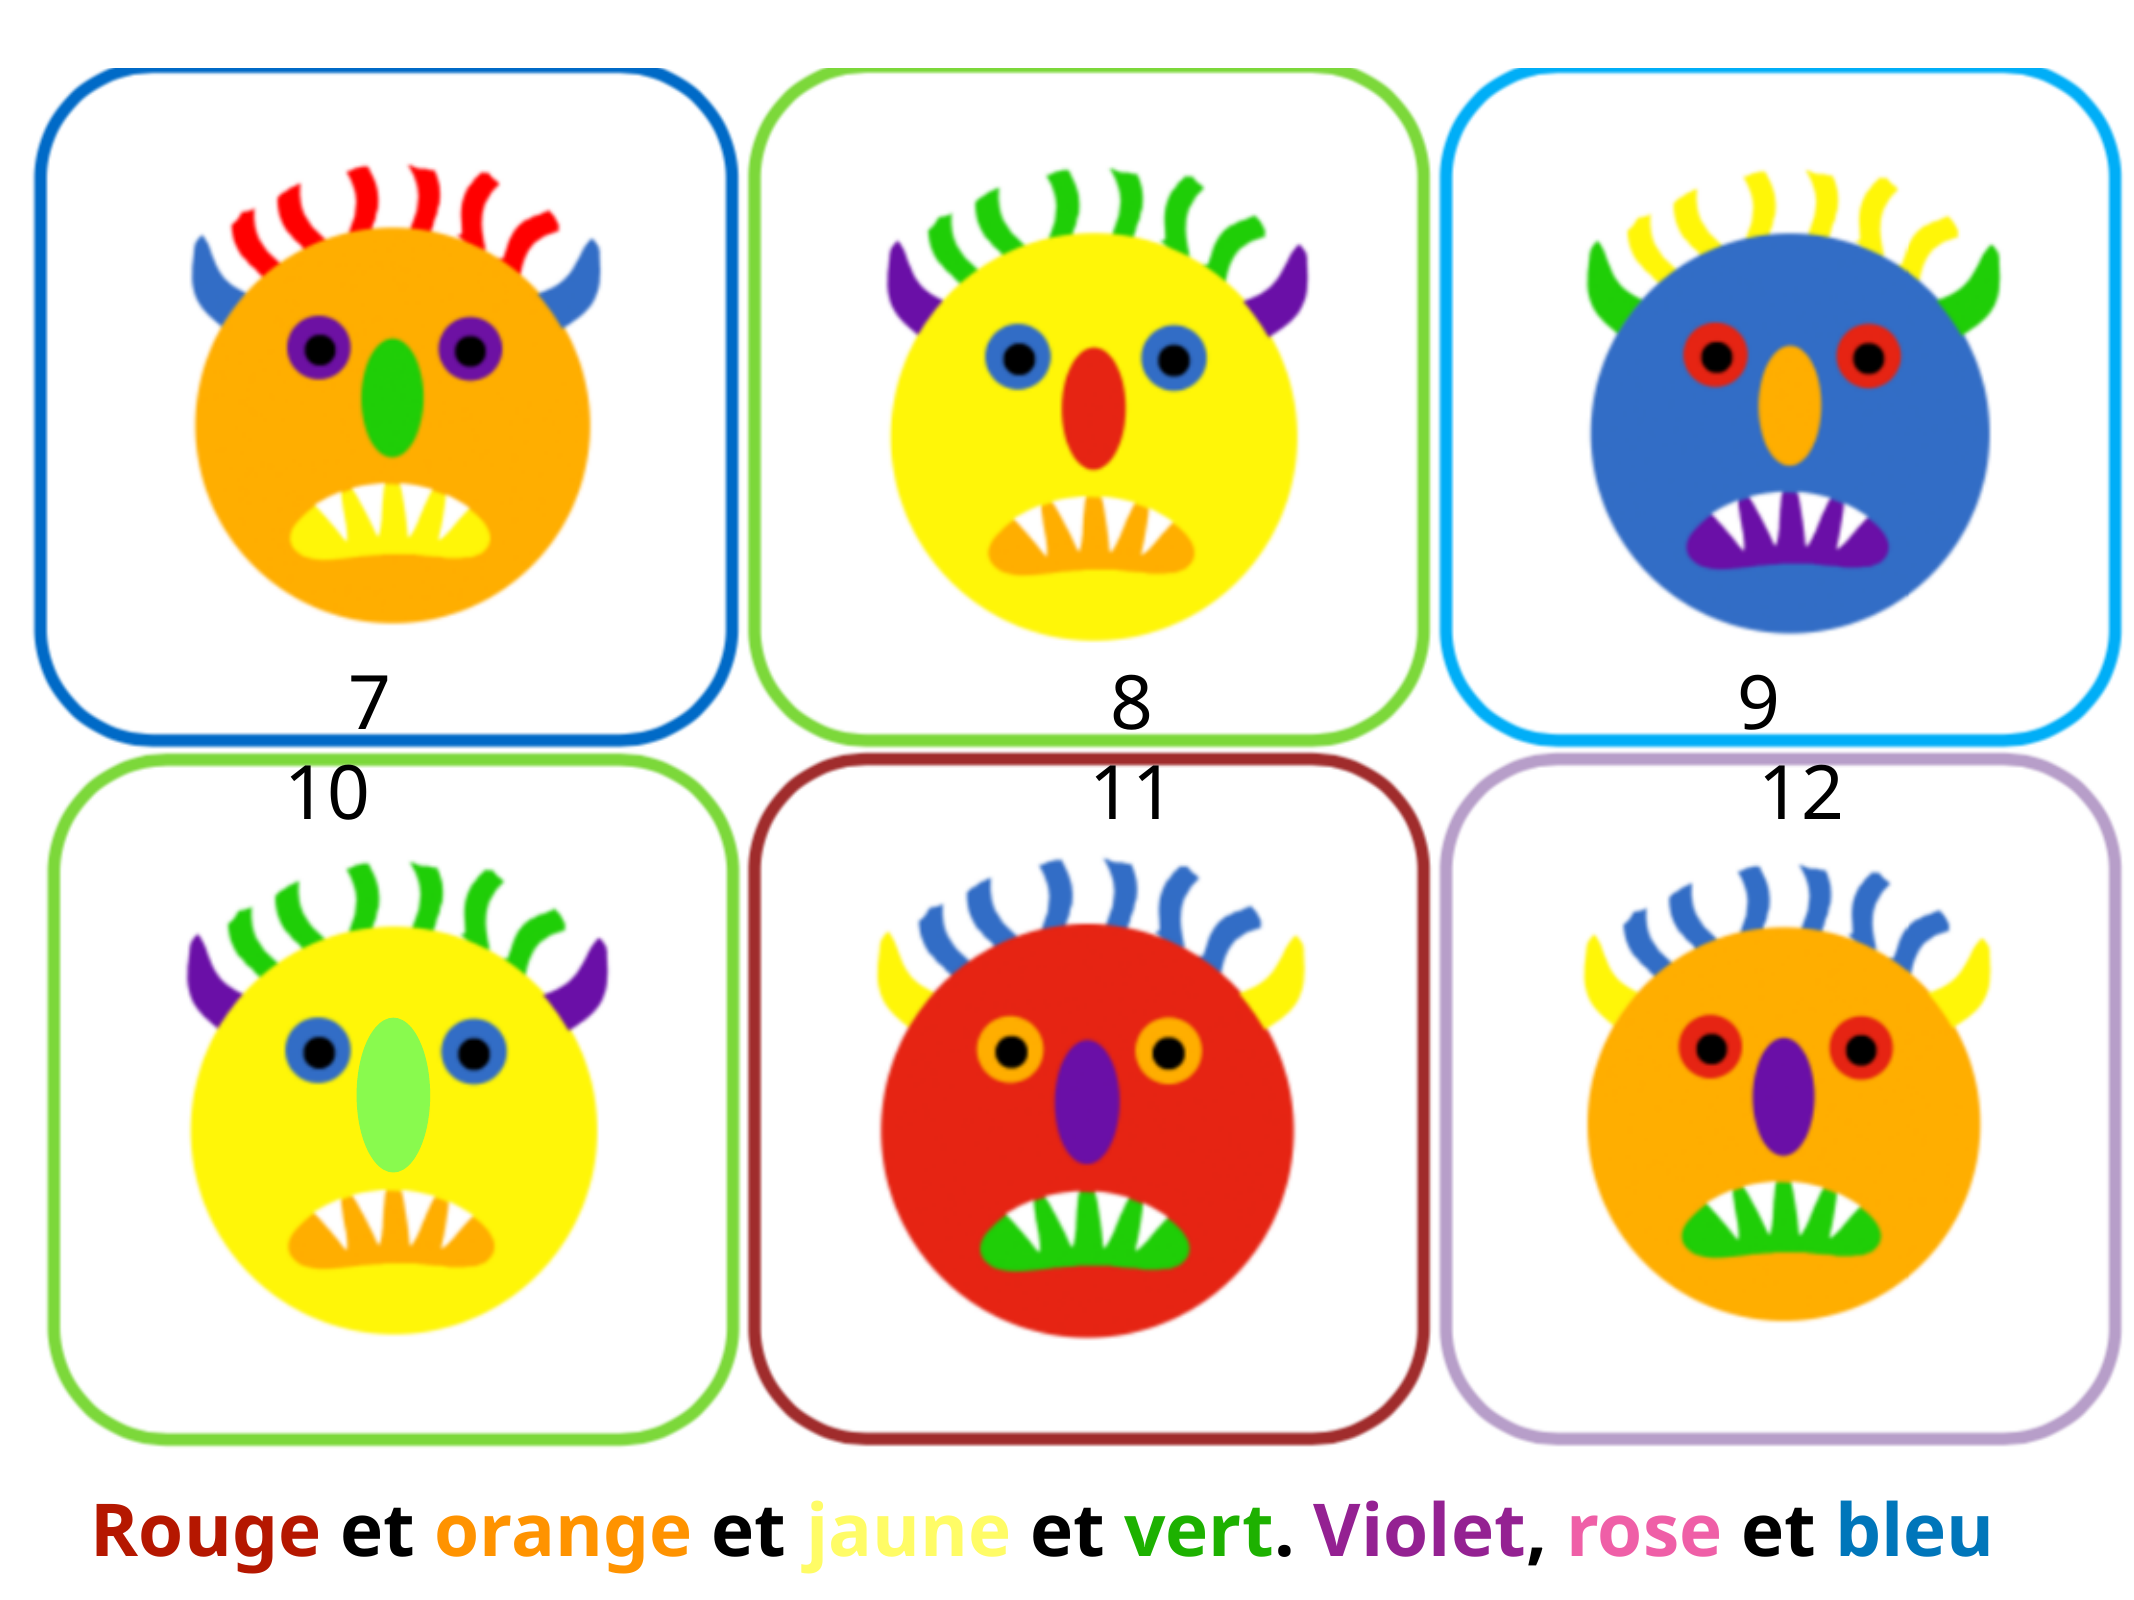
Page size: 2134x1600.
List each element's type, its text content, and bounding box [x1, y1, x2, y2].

picture [1452, 72, 2110, 735]
picture [19, 68, 2134, 1462]
text_box Rouge et orange et jaune et vert. Violet, rose et bleu [82, 1475, 2004, 1580]
